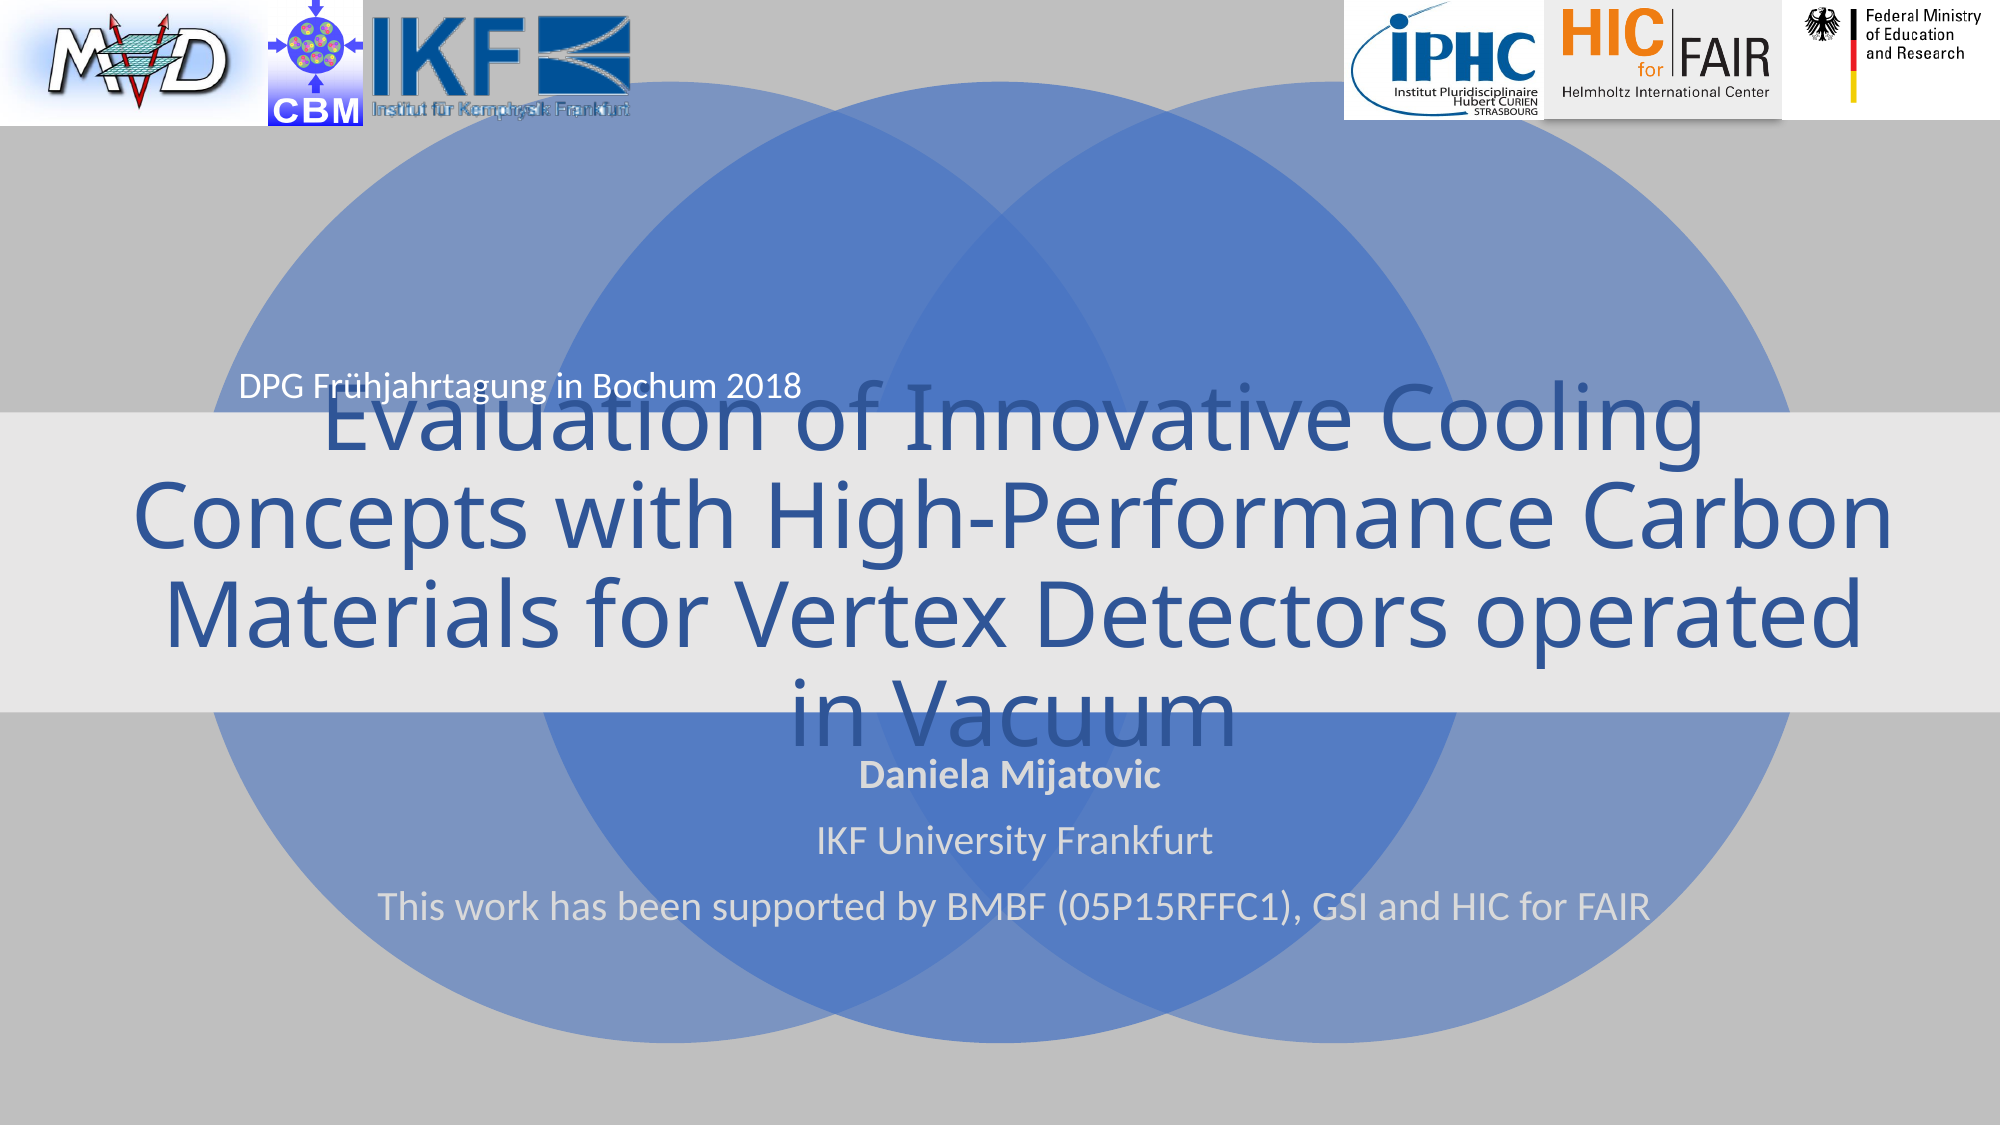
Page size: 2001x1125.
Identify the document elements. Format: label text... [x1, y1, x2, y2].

text_box [0, 411, 189, 713]
title Evaluation of Innovative Cooling Concepts with High-Performance Carbon Materials for Vertex Detectors operated in Vacuum [95, 455, 189, 683]
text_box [189, 81, 1814, 1044]
picture [1344, 0, 2000, 121]
picture [0, 0, 642, 126]
title Evaluation of Innovative Cooling Concepts with High-Performance Carbon Materials for Vertex Detectors operated in Vacuum [1814, 455, 1935, 683]
text_box [1814, 411, 2000, 713]
